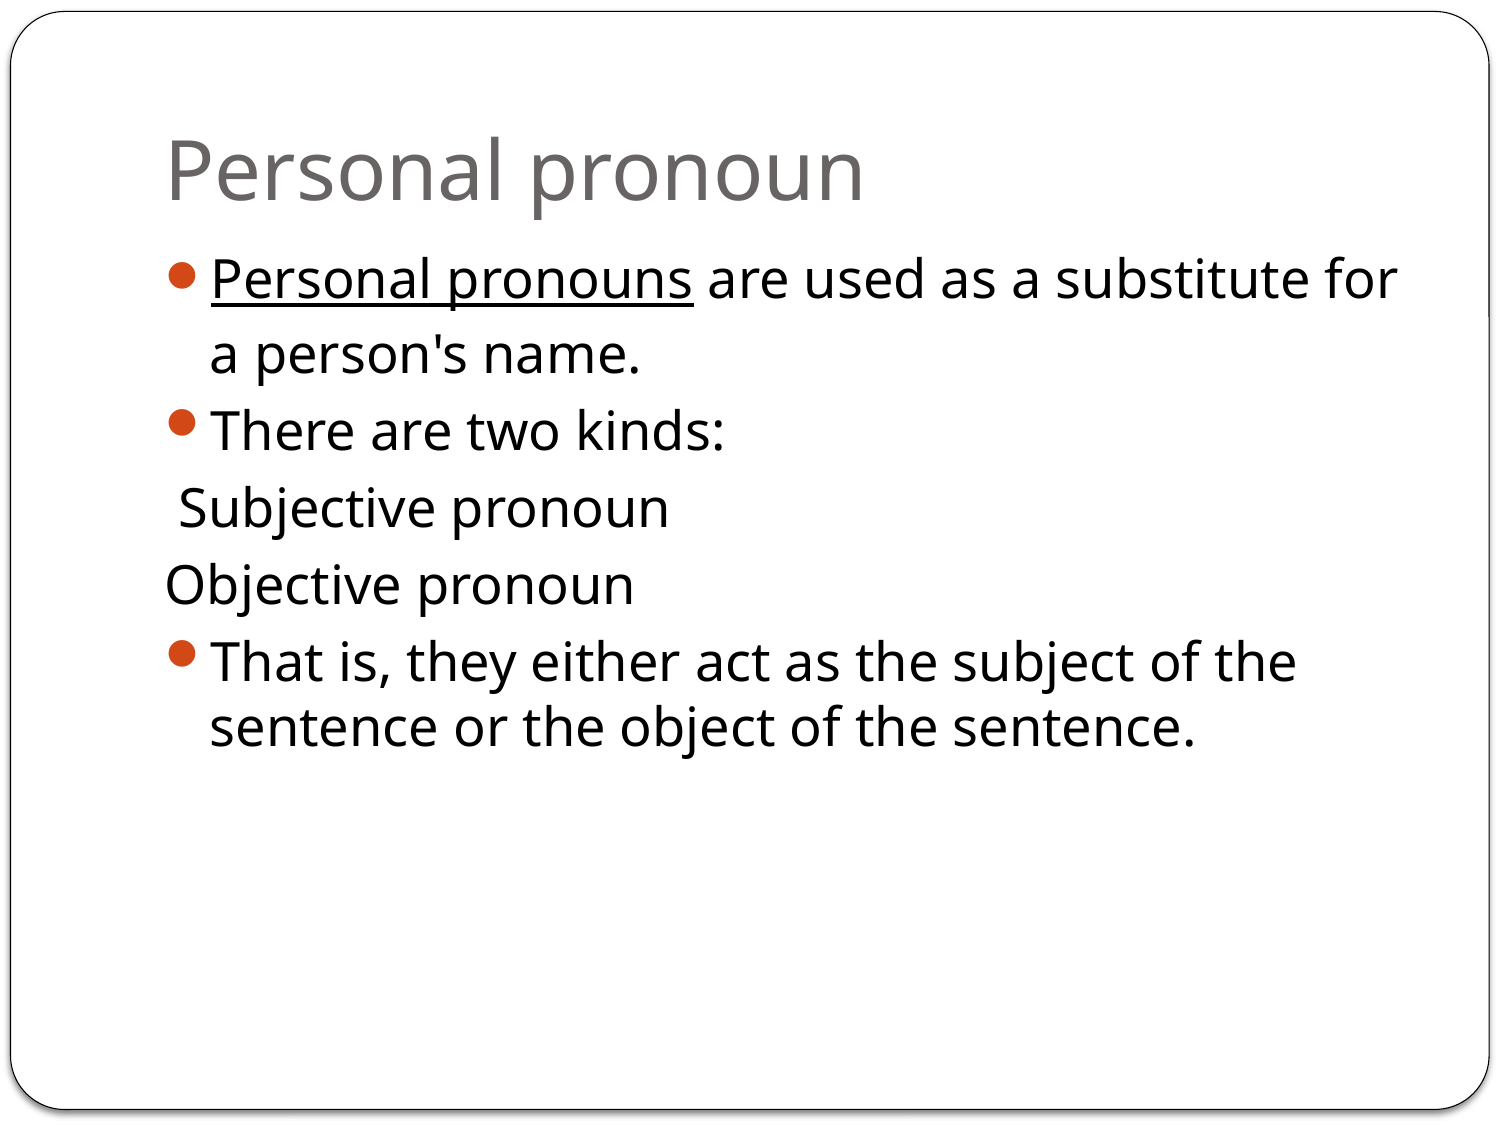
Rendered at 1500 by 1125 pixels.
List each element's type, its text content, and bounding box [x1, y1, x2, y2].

list Personal pronouns are used as a substitute for a person's name. There are two kinds: Subjective pronoun Objective pronoun That is, they either act as the subject of the sentence or the object of the sentence. [150, 237, 1425, 988]
title Personal pronoun [150, 45, 1425, 233]
